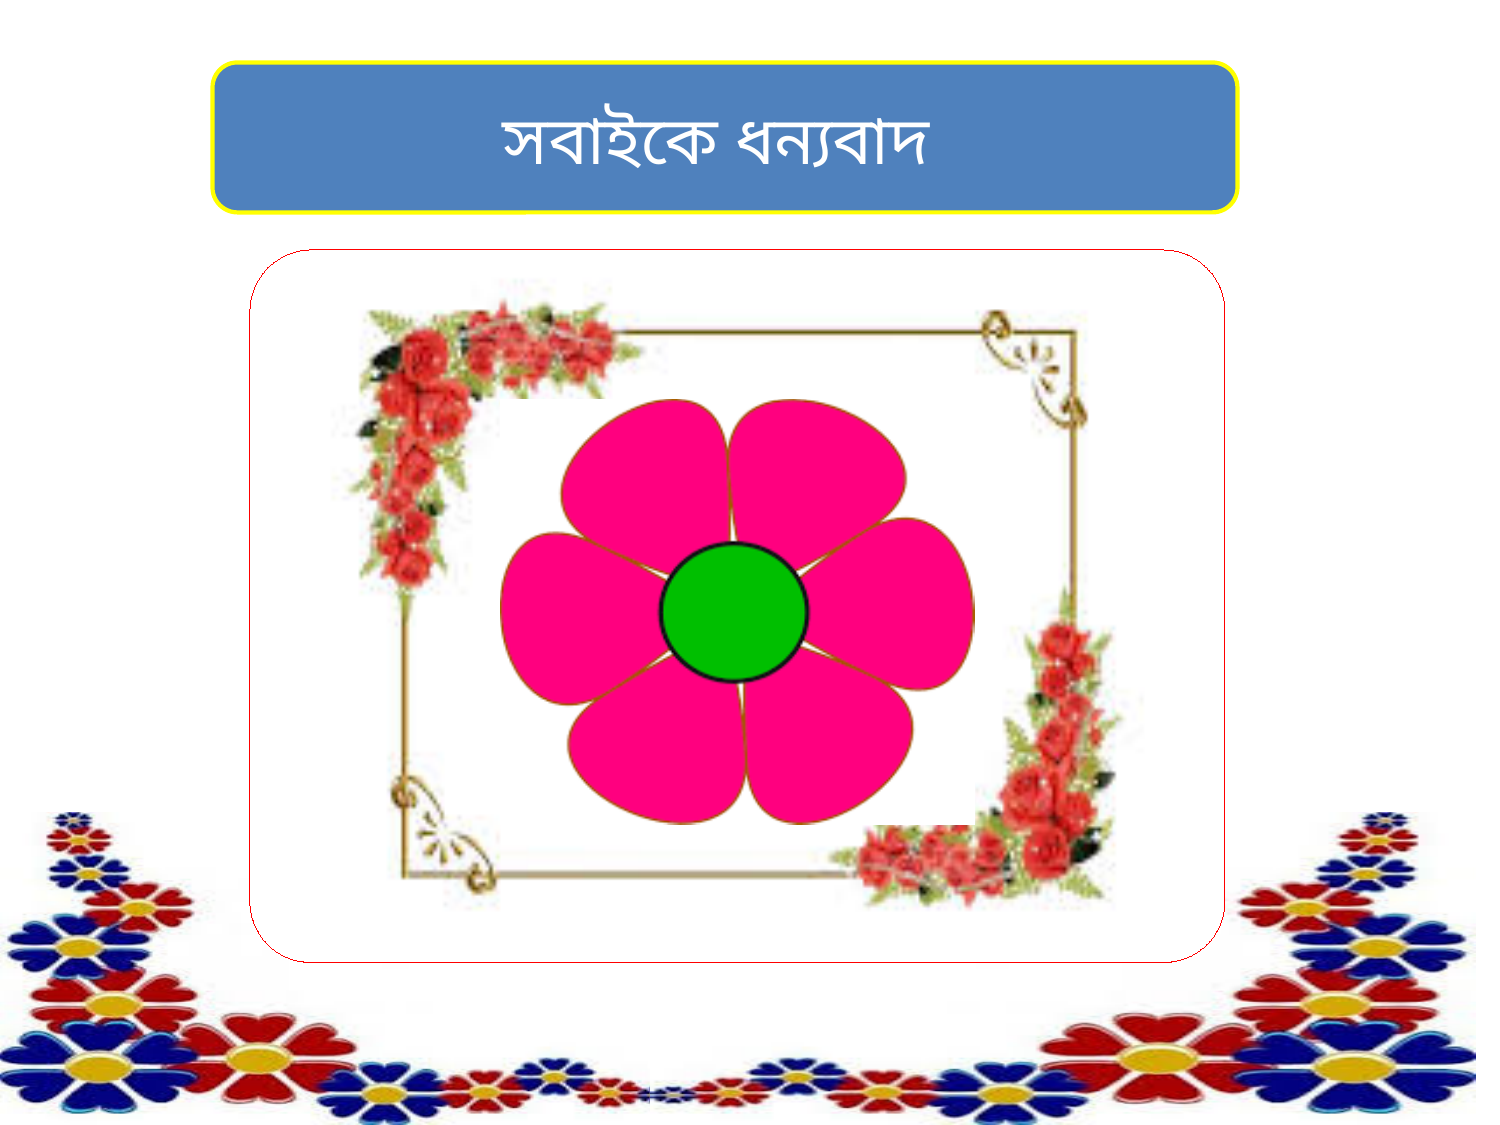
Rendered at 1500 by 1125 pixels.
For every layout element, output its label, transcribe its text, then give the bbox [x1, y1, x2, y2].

text_box সবাইকে ধন্যবাদ [210, 60, 1240, 215]
picture [0, 249, 1476, 1125]
